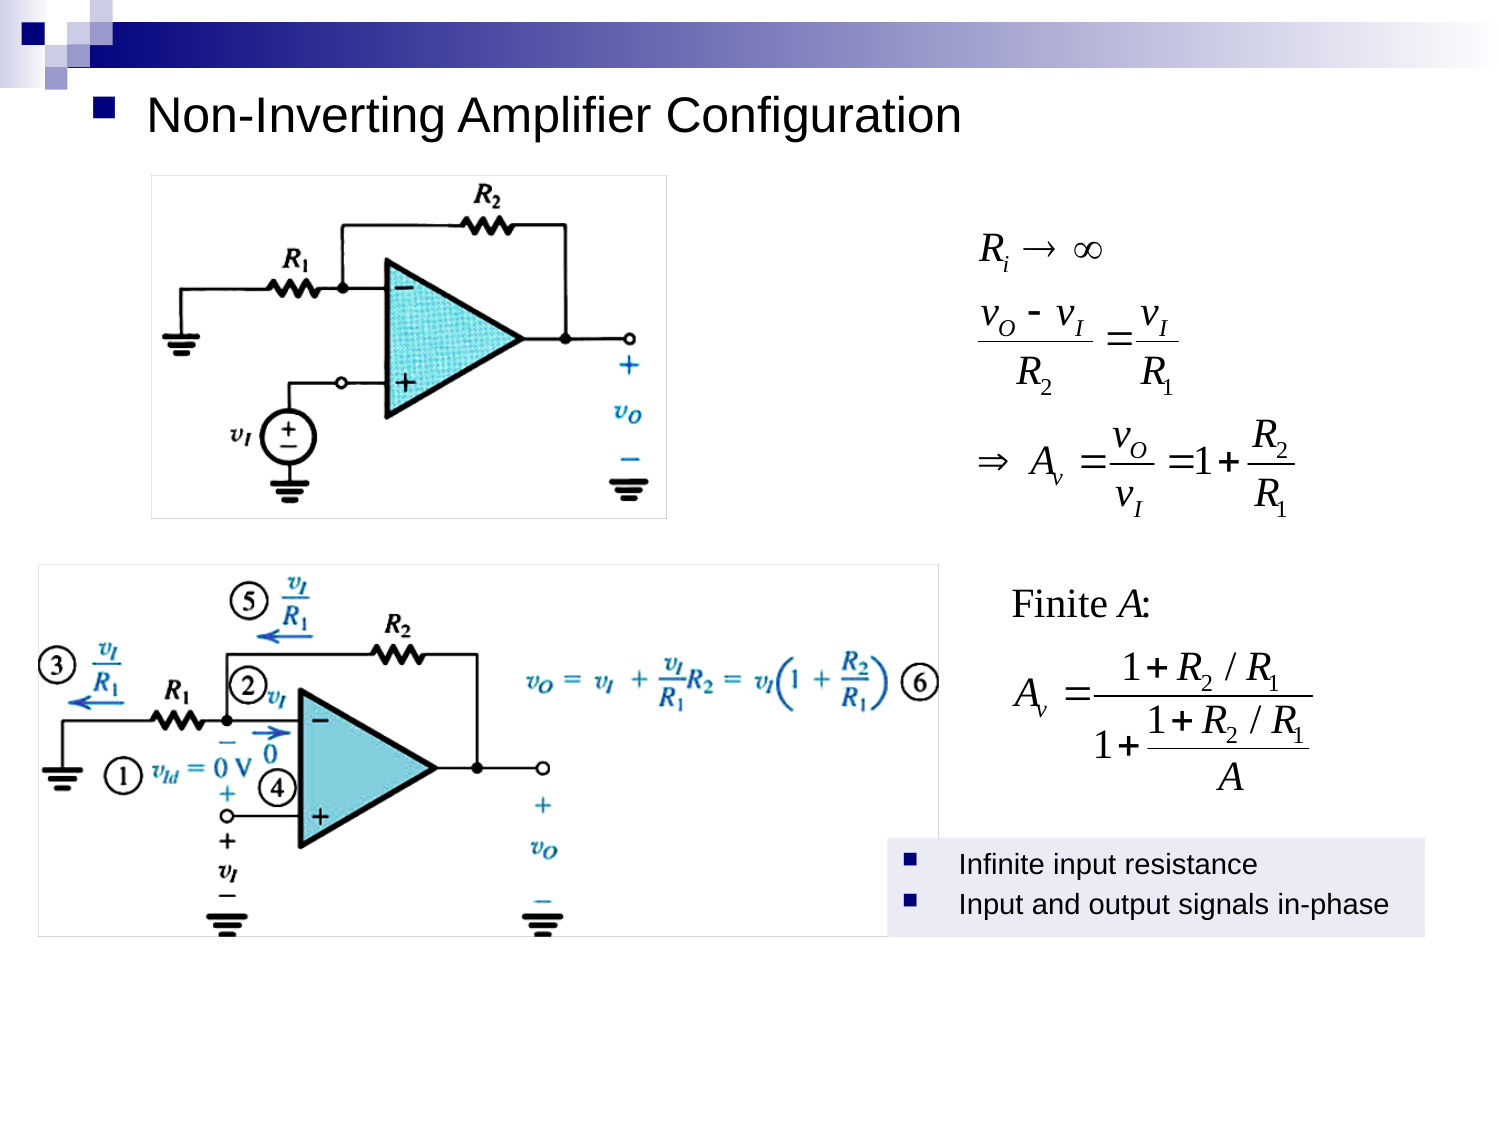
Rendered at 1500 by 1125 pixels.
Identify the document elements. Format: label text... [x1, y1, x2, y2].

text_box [1004, 578, 1321, 801]
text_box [971, 220, 1304, 526]
picture [37, 563, 940, 938]
text_box Infinite input resistance Input and output signals in-phase [943, 837, 1425, 938]
list Non-Inverting Amplifier Configuration [74, 74, 1426, 151]
picture [149, 174, 668, 521]
